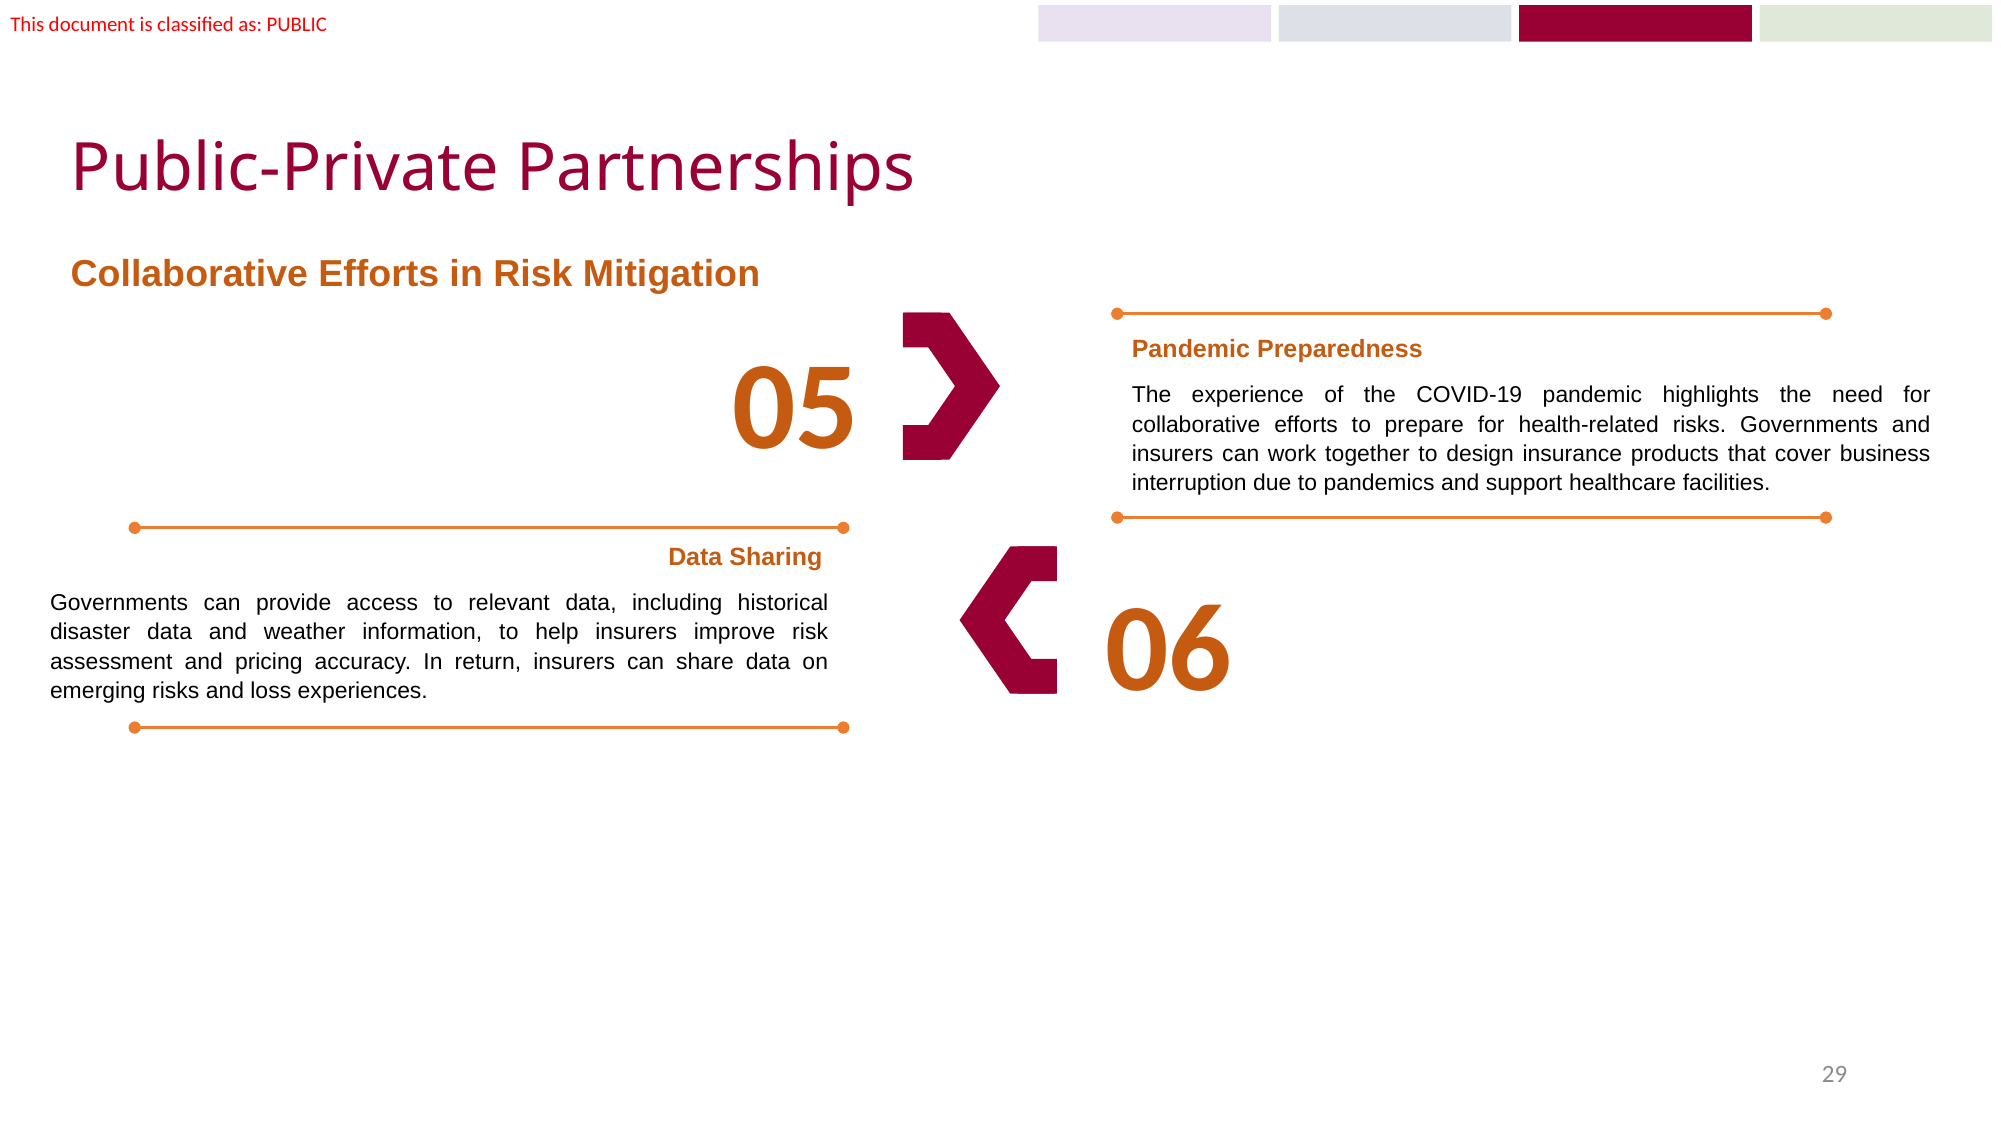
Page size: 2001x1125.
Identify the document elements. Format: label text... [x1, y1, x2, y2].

slide_number 29 [1412, 1042, 1863, 1103]
text_box [1037, 4, 1272, 43]
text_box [1117, 325, 1946, 504]
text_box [35, 533, 844, 712]
text_box Collaborative Efforts in Risk Mitigation [55, 238, 1058, 302]
text_box 06 [1082, 558, 1255, 723]
text_box [1759, 4, 1993, 43]
text_box [1518, 4, 1753, 43]
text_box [959, 546, 1057, 694]
text_box [1278, 4, 1512, 43]
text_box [902, 312, 1000, 460]
text_box 05 [709, 316, 881, 482]
title Public-Private Partnerships [55, 59, 1946, 278]
